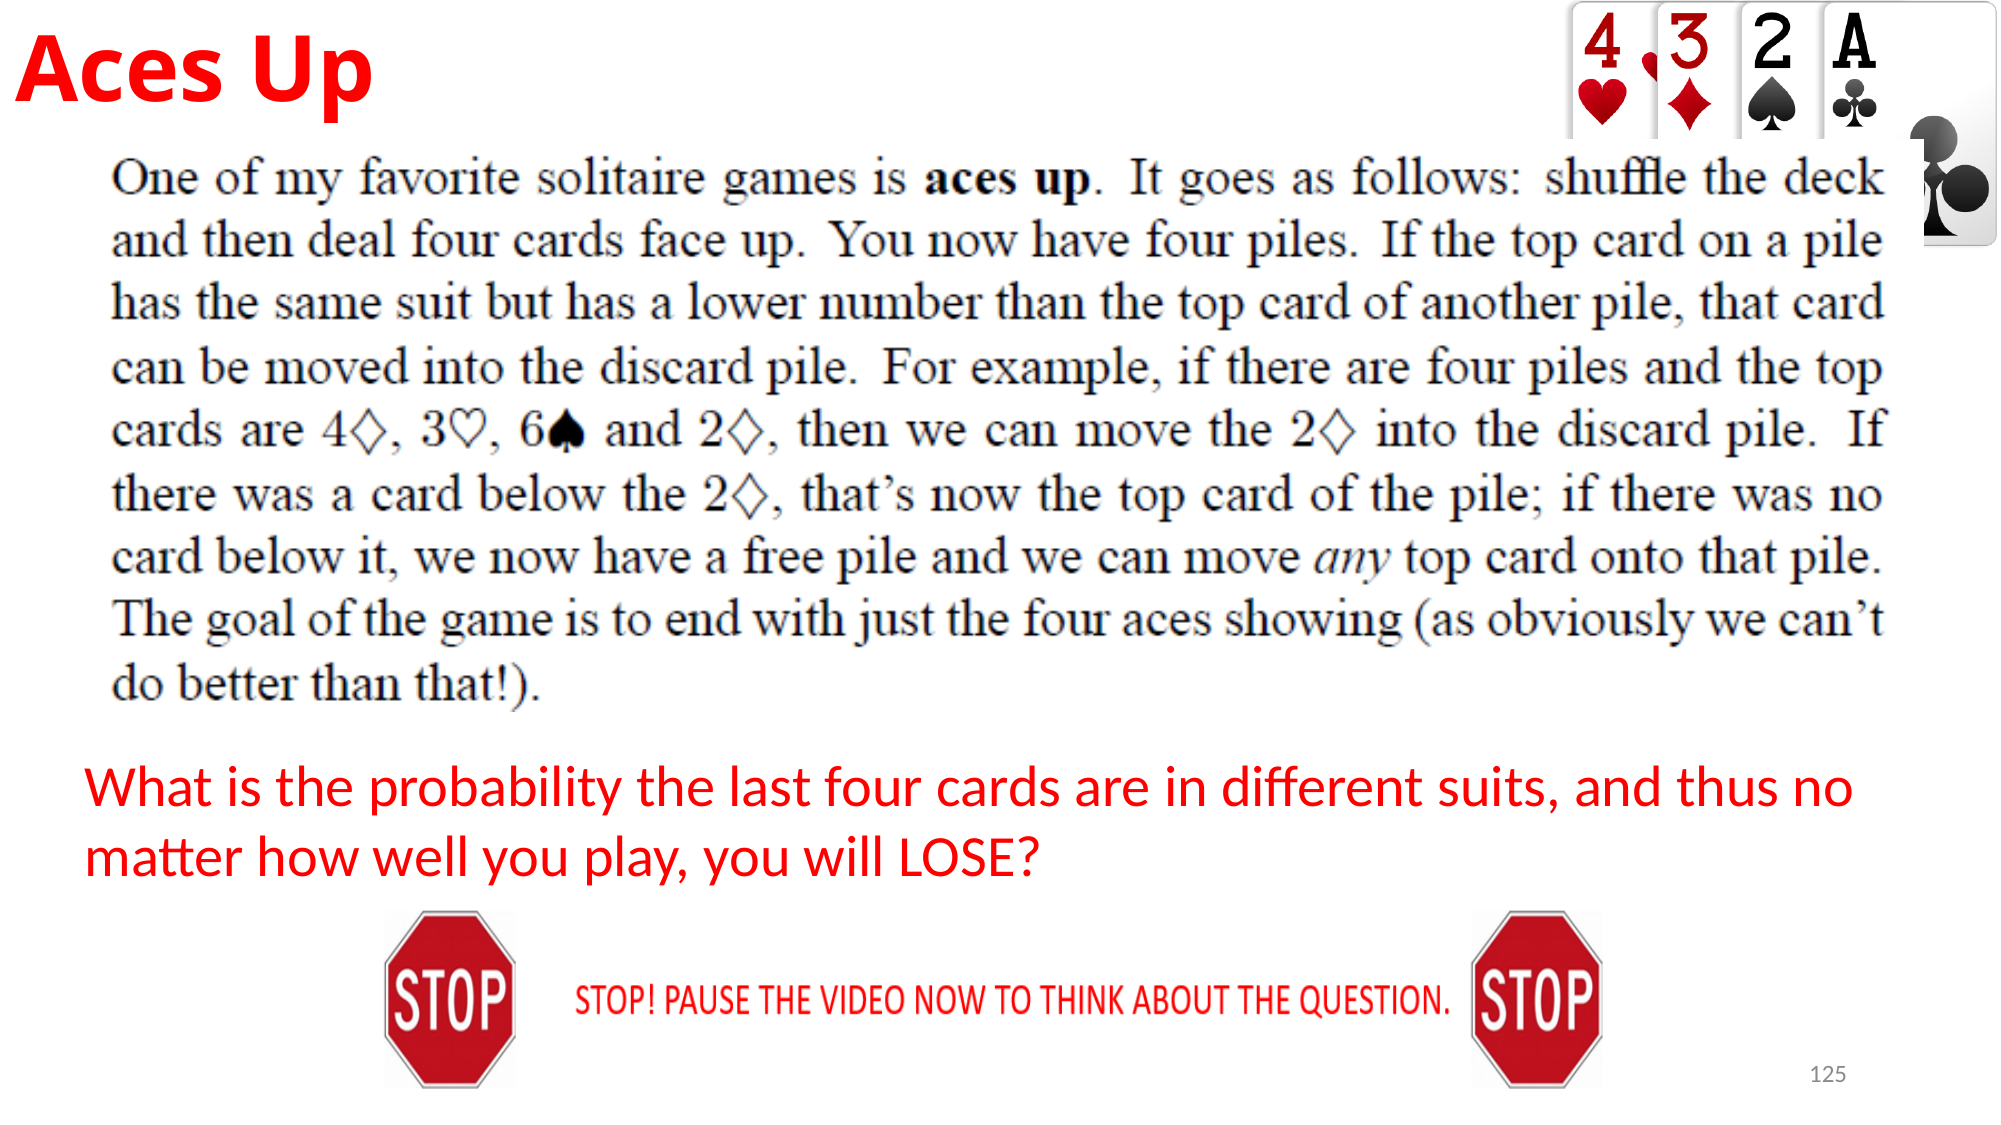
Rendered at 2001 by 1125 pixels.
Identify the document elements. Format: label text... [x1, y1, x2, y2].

text_box What is the probability the last four cards are in different suits, and thus no matter how well you play, you will LOSE? [69, 741, 1924, 896]
picture [1555, 0, 2000, 252]
picture [369, 898, 1624, 1109]
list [88, 139, 1924, 712]
slide_number 125 [1624, 1042, 1863, 1103]
title Aces Up [0, 4, 1555, 140]
